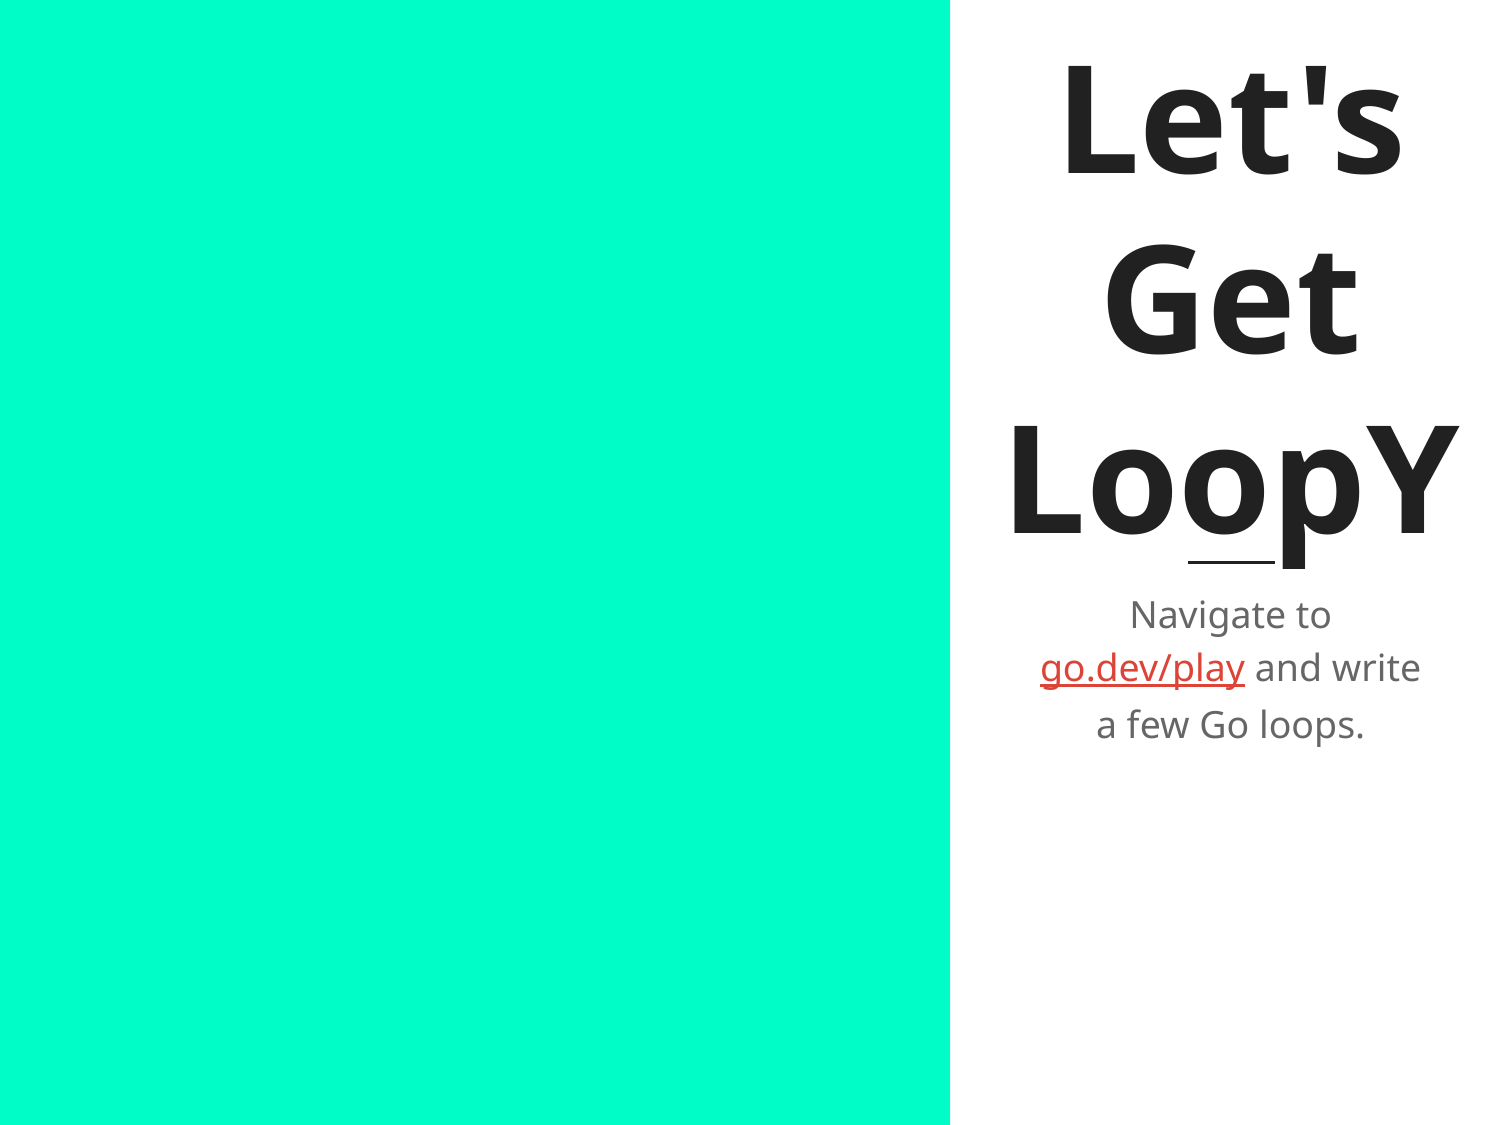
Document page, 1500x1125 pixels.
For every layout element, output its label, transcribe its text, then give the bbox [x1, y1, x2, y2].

title Let's Get LoopY [969, 177, 1492, 579]
text_box [0, 0, 951, 1125]
subtitle Navigate to go.dev/play and write a few Go loops. [1013, 569, 1449, 864]
